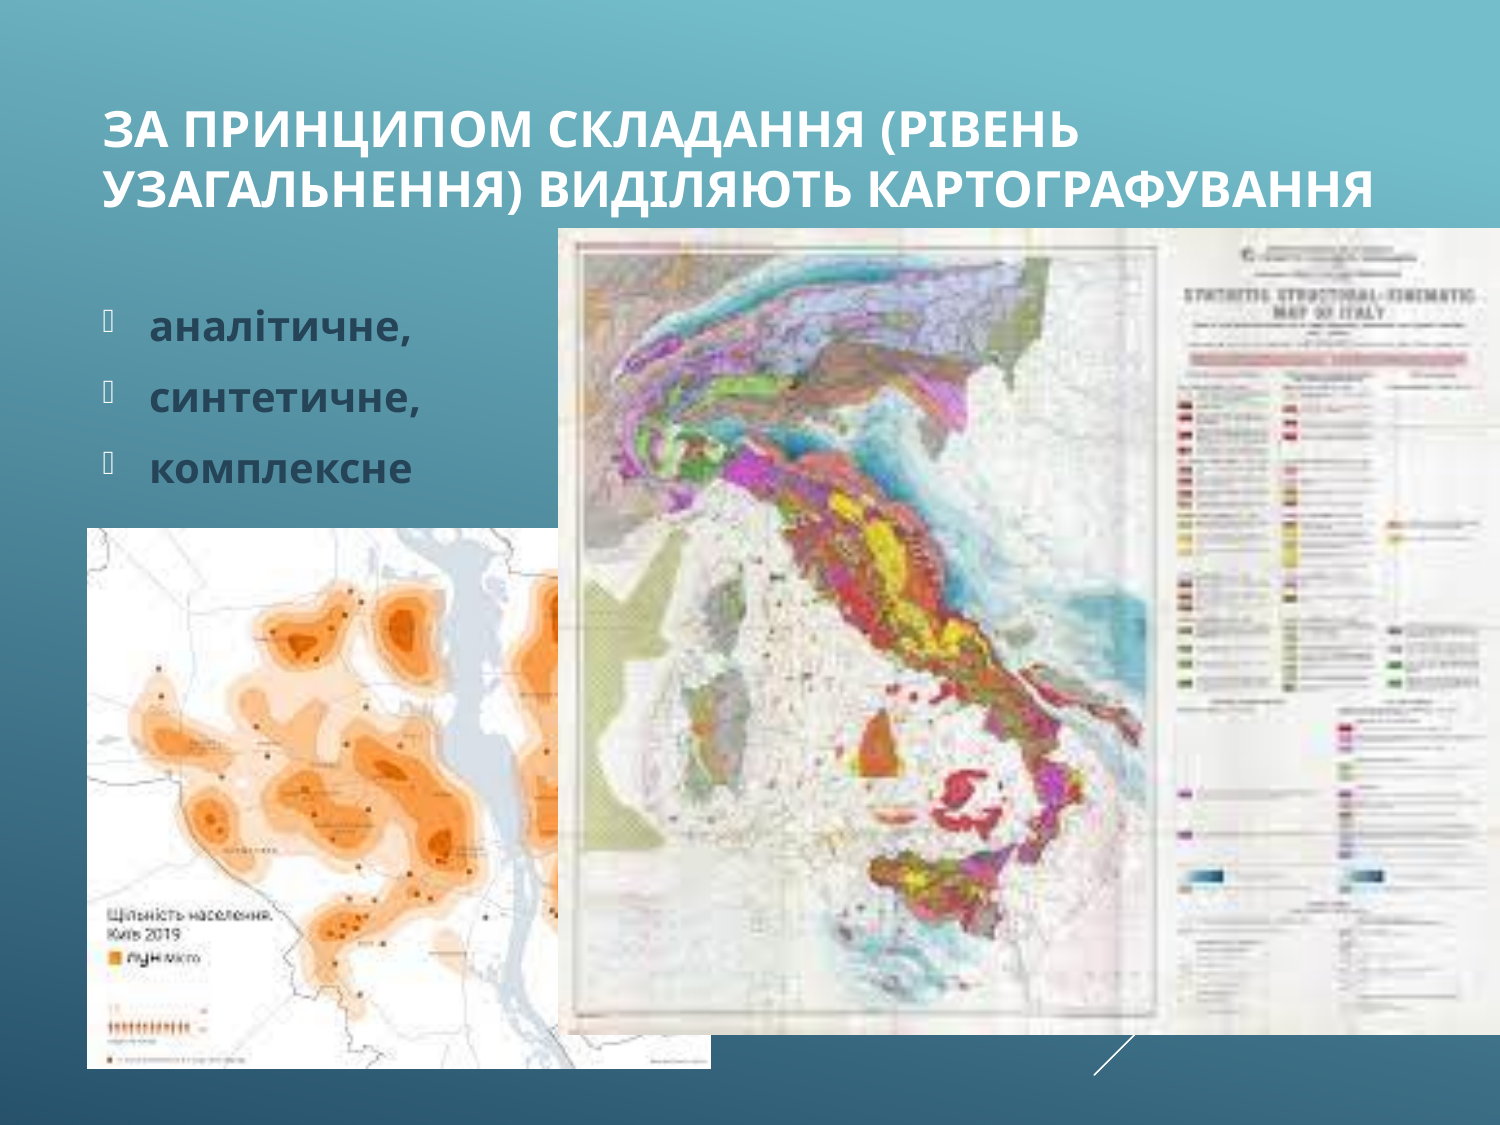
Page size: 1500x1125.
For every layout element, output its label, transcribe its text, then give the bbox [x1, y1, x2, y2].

picture [87, 228, 1500, 1069]
title за принципом складання (рівень узагальнення) виділяють картографування [87, 32, 1429, 228]
list аналітичне, синтетичне, комплексне [87, 228, 558, 527]
